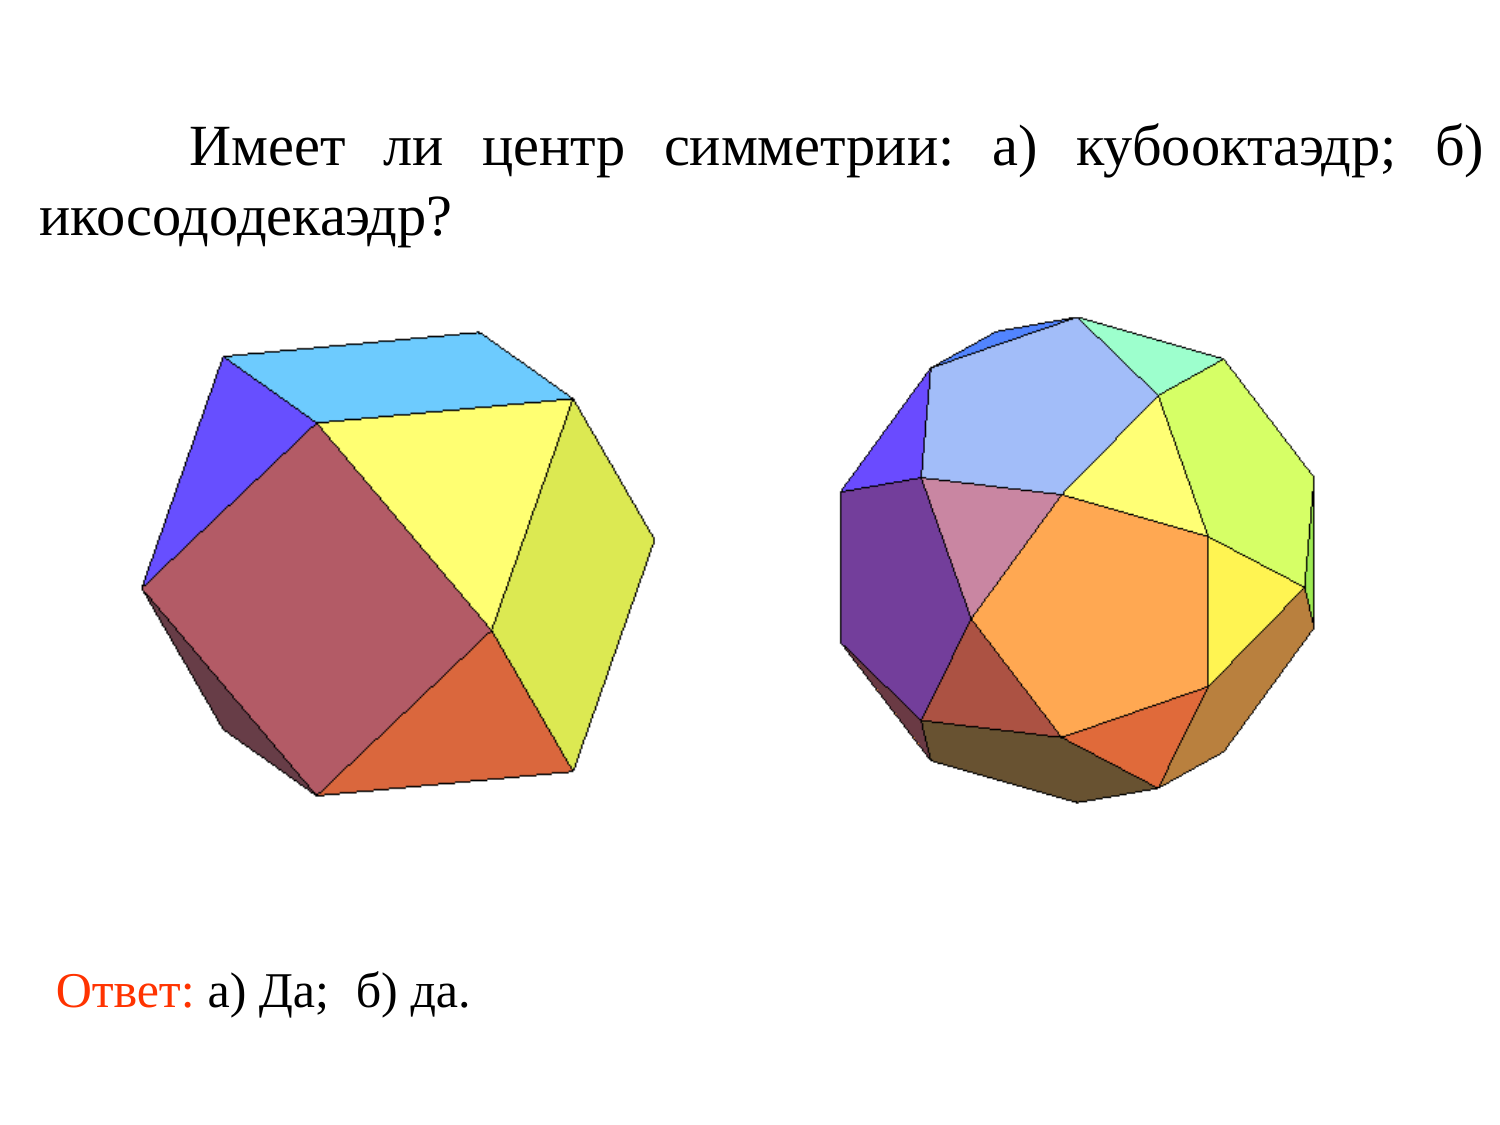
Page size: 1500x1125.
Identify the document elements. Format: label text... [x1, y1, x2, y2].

picture [812, 299, 1350, 828]
text_box б) да. [341, 949, 504, 1025]
text_box Имеет ли центр симметрии: а) кубооктаэдр; б) икосододекаэдр? [24, 99, 1500, 255]
picture [124, 313, 675, 823]
text_box Ответ: а) Да; [41, 949, 341, 1025]
